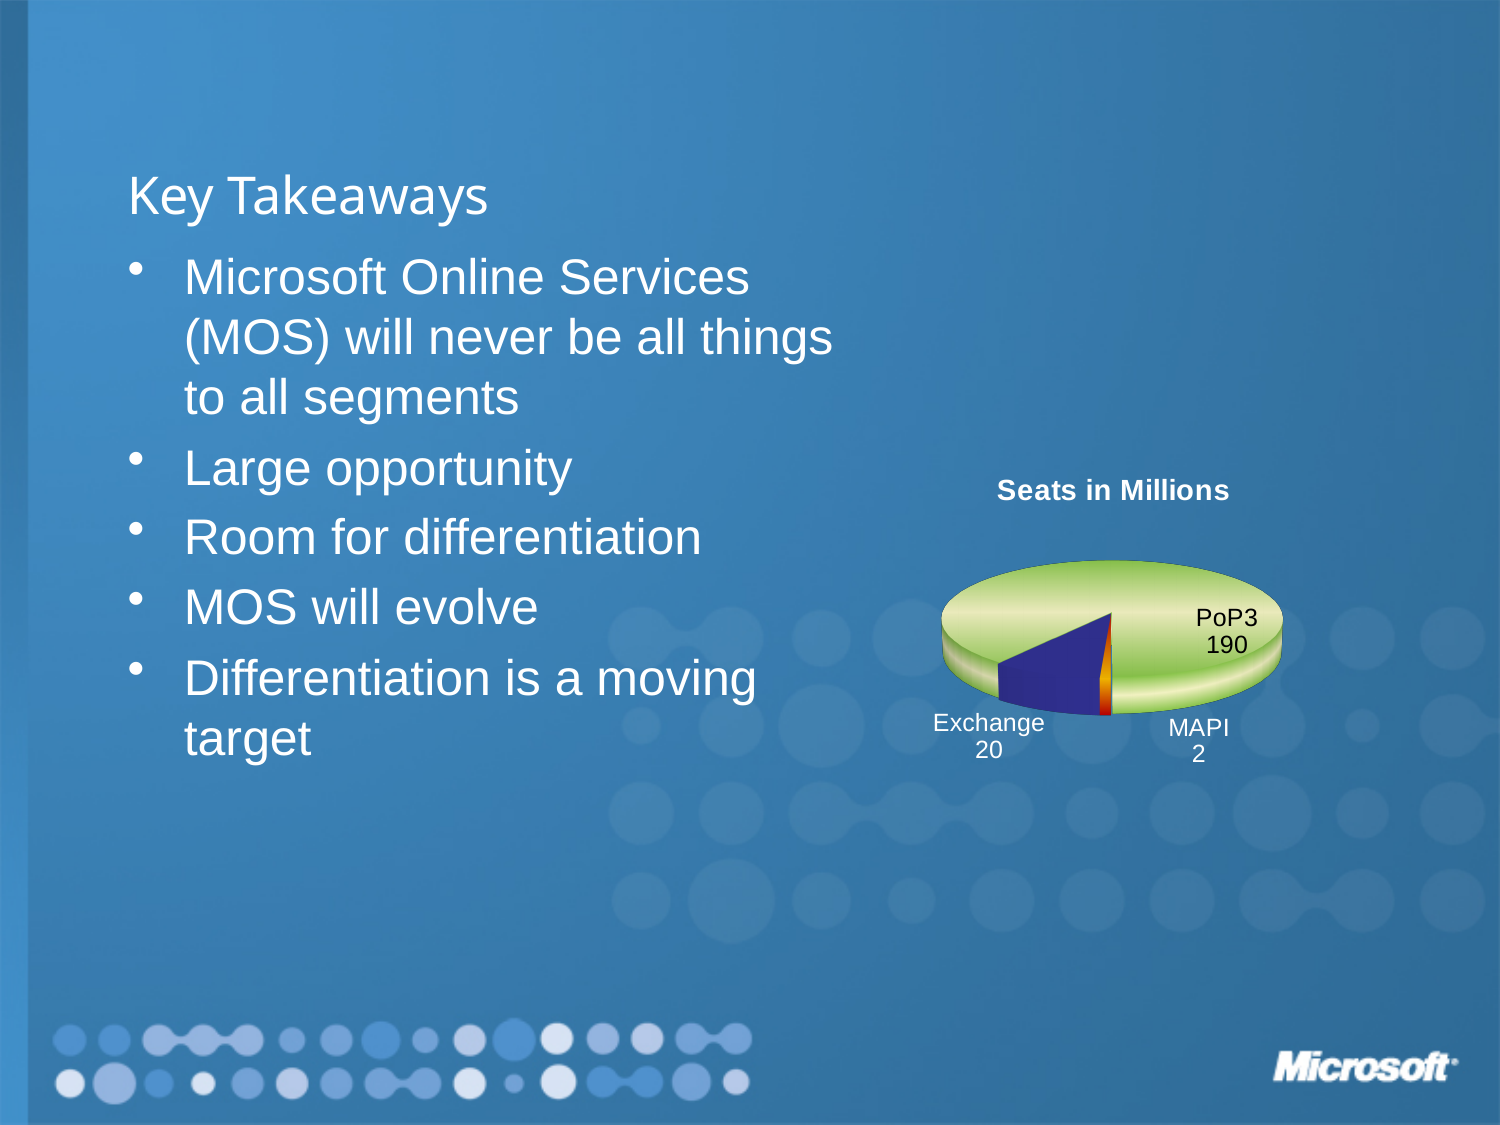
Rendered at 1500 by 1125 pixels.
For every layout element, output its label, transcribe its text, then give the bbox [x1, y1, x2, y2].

title Key Takeaways [112, 99, 1388, 288]
list Microsoft Online Services (MOS) will never be all things to all segments Large opportunity Room for differentiation MOS will evolve Differentiation is a moving target [112, 237, 876, 913]
picture [0, 0, 1500, 1125]
chart [787, 437, 1413, 776]
